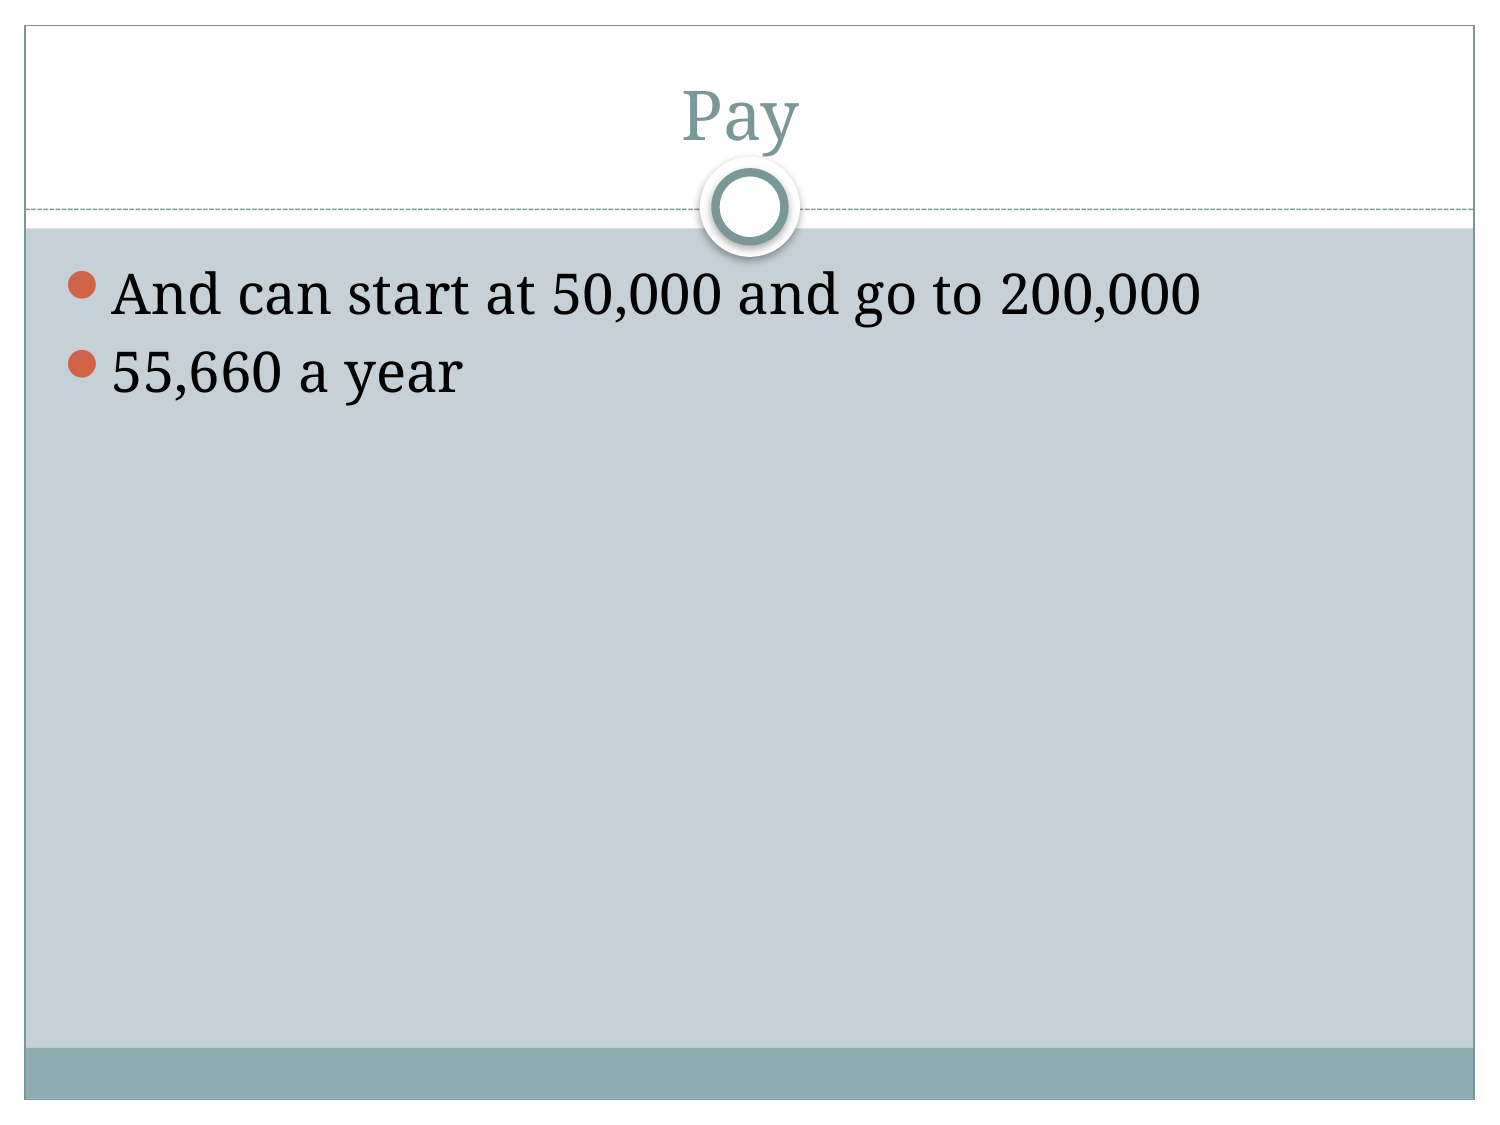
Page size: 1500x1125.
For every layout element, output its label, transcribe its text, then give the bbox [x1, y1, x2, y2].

title Pay [49, 37, 1450, 162]
list And can start at 50,000 and go to 200,000 55,660 a year [49, 250, 1445, 1001]
